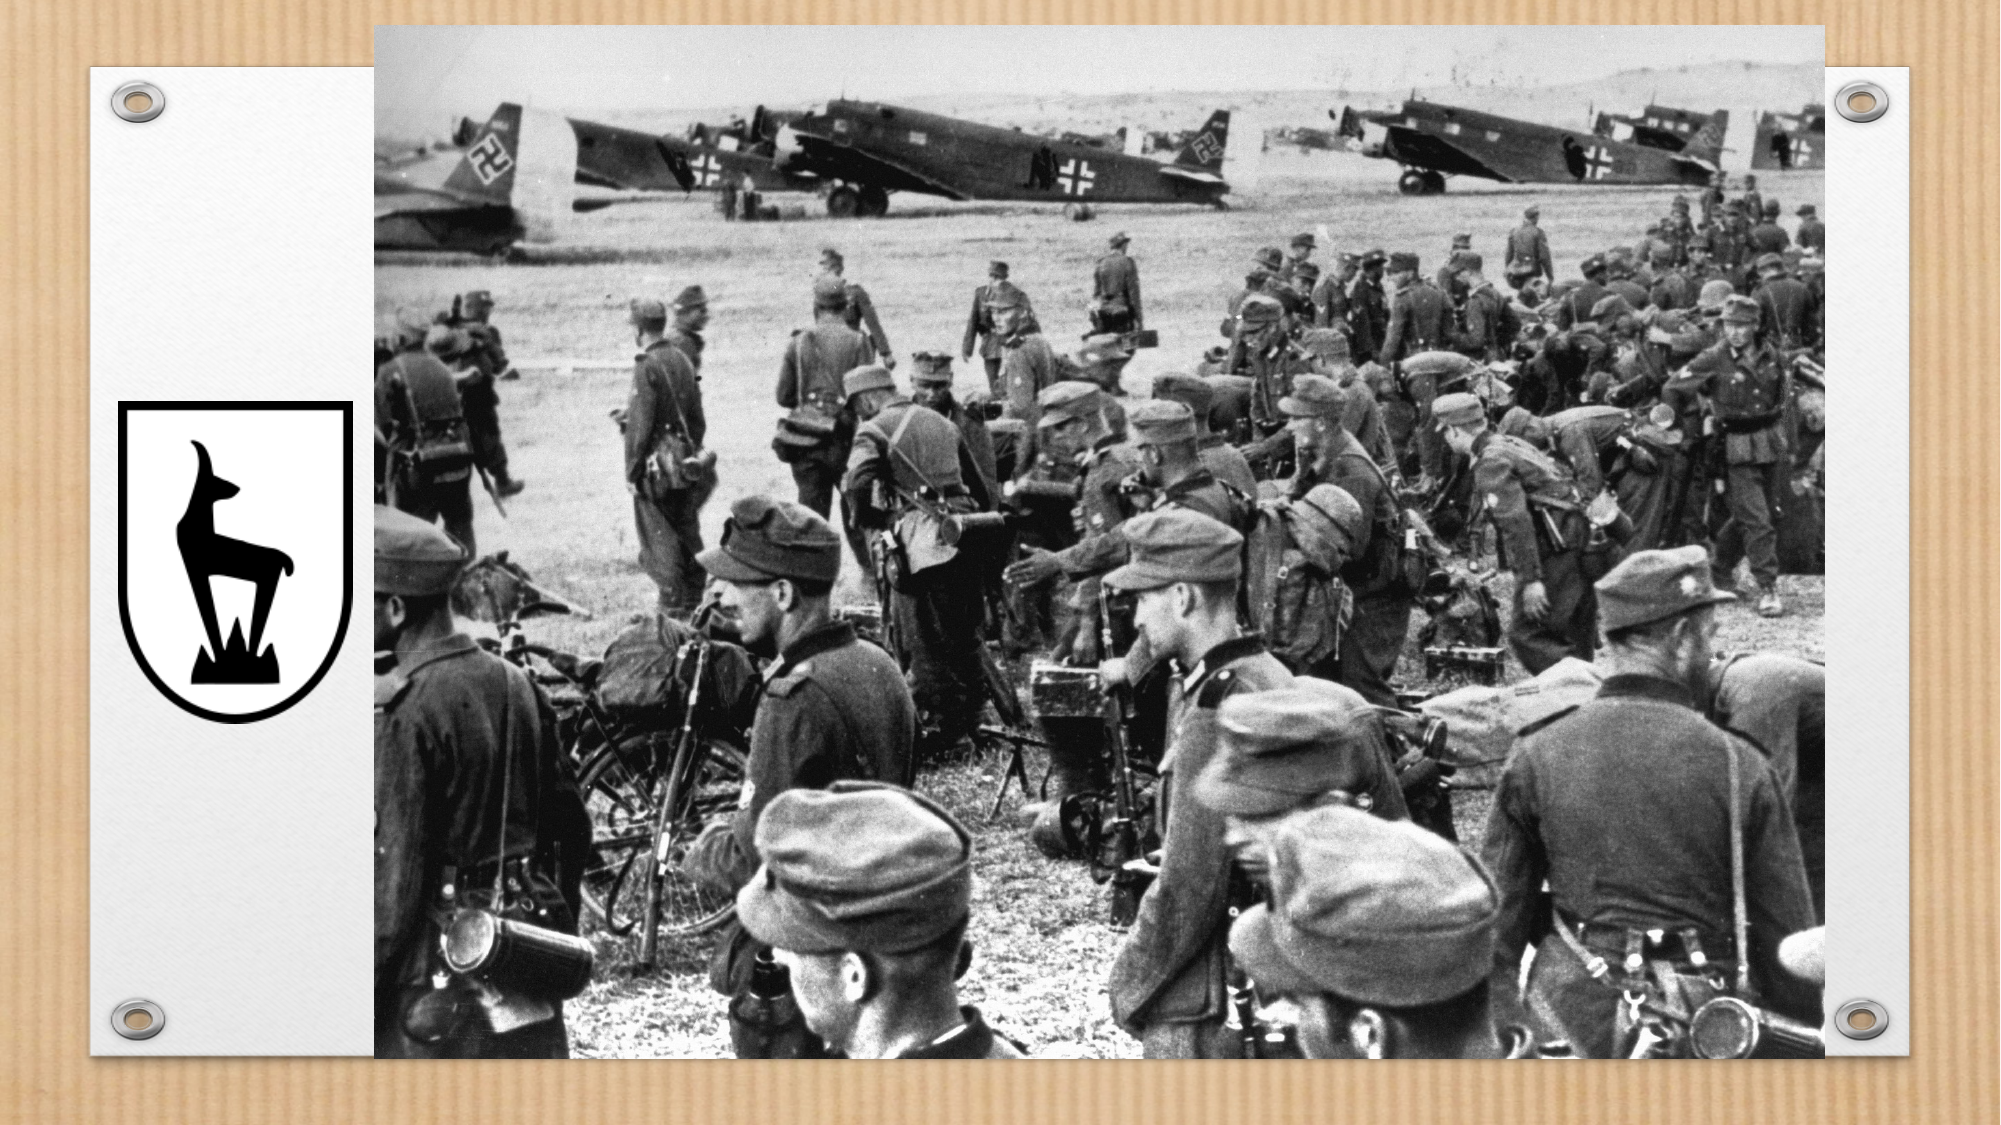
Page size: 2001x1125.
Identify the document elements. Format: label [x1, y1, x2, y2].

picture [0, 0, 2001, 1125]
list [374, 25, 1825, 1060]
